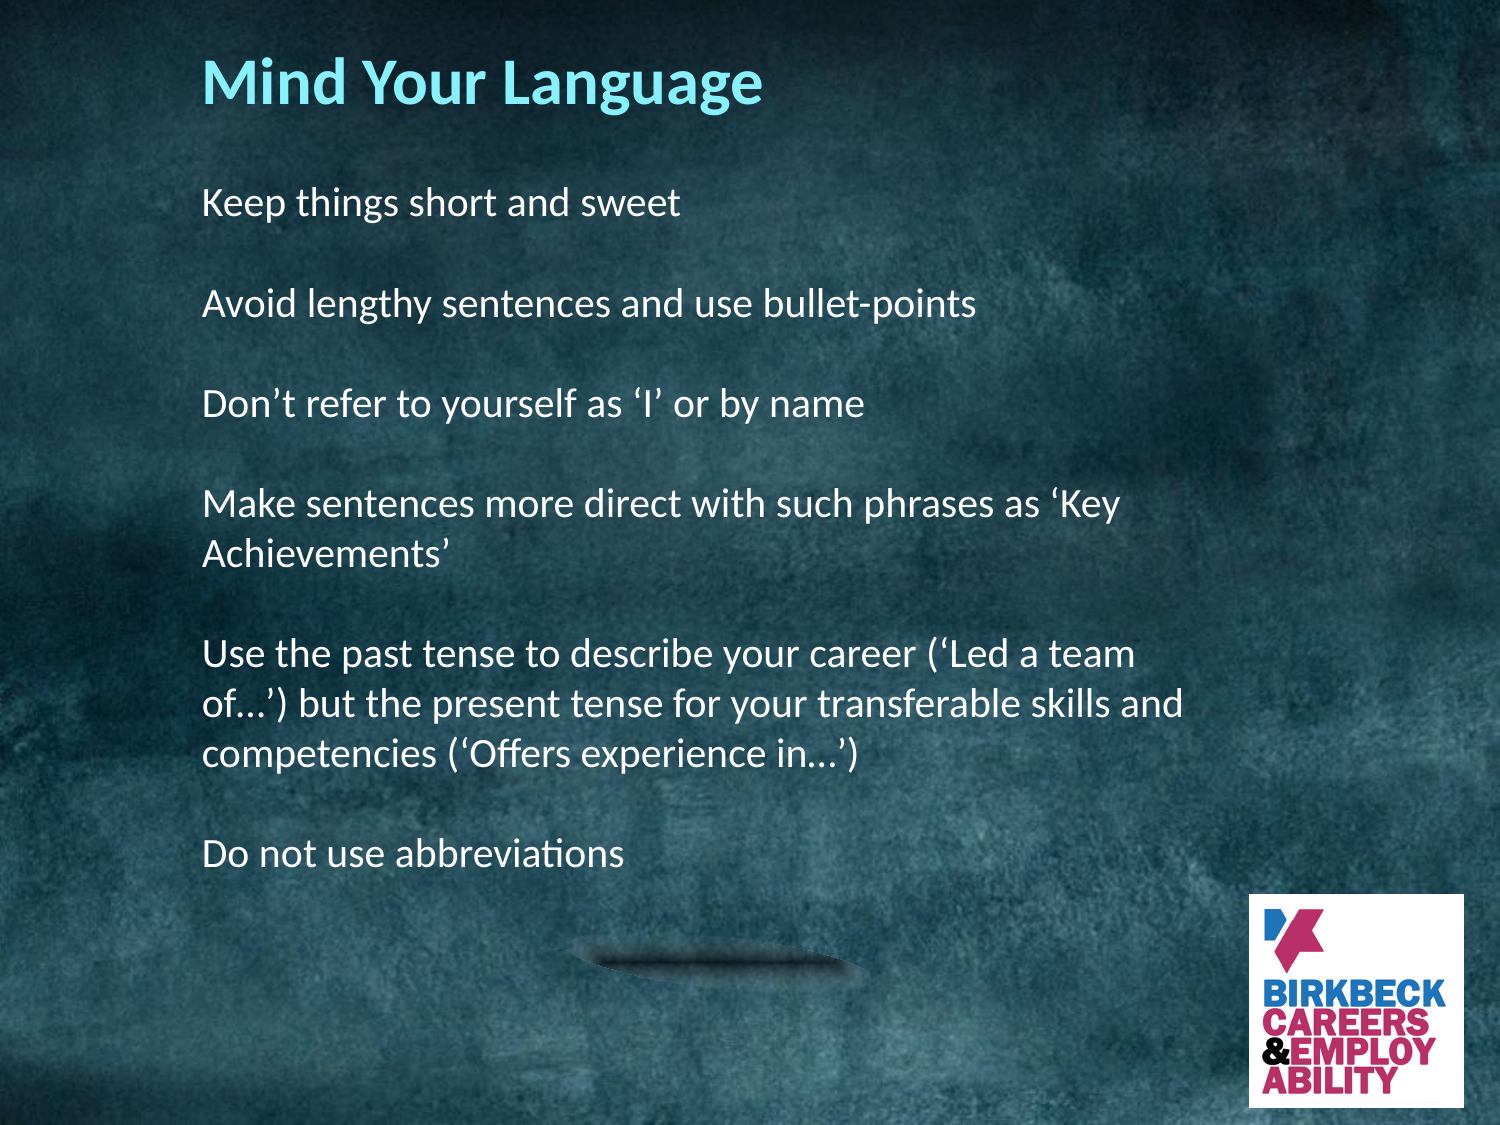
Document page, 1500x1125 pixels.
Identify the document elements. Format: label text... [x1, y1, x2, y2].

picture [0, 0, 1500, 1125]
text_box Keep things short and sweet Avoid lengthy sentences and use bullet-points Don’t refer to yourself as ‘I’ or by name Make sentences more direct with such phrases as ‘Key Achievements’ Use the past tense to describe your career (‘Led a team of…’) but the present tense for your transferable skills and competencies (‘Offers experience in…’) Do not use abbreviations [187, 167, 1226, 883]
text_box Mind Your Language [187, 30, 1099, 126]
text_box [563, 929, 875, 995]
